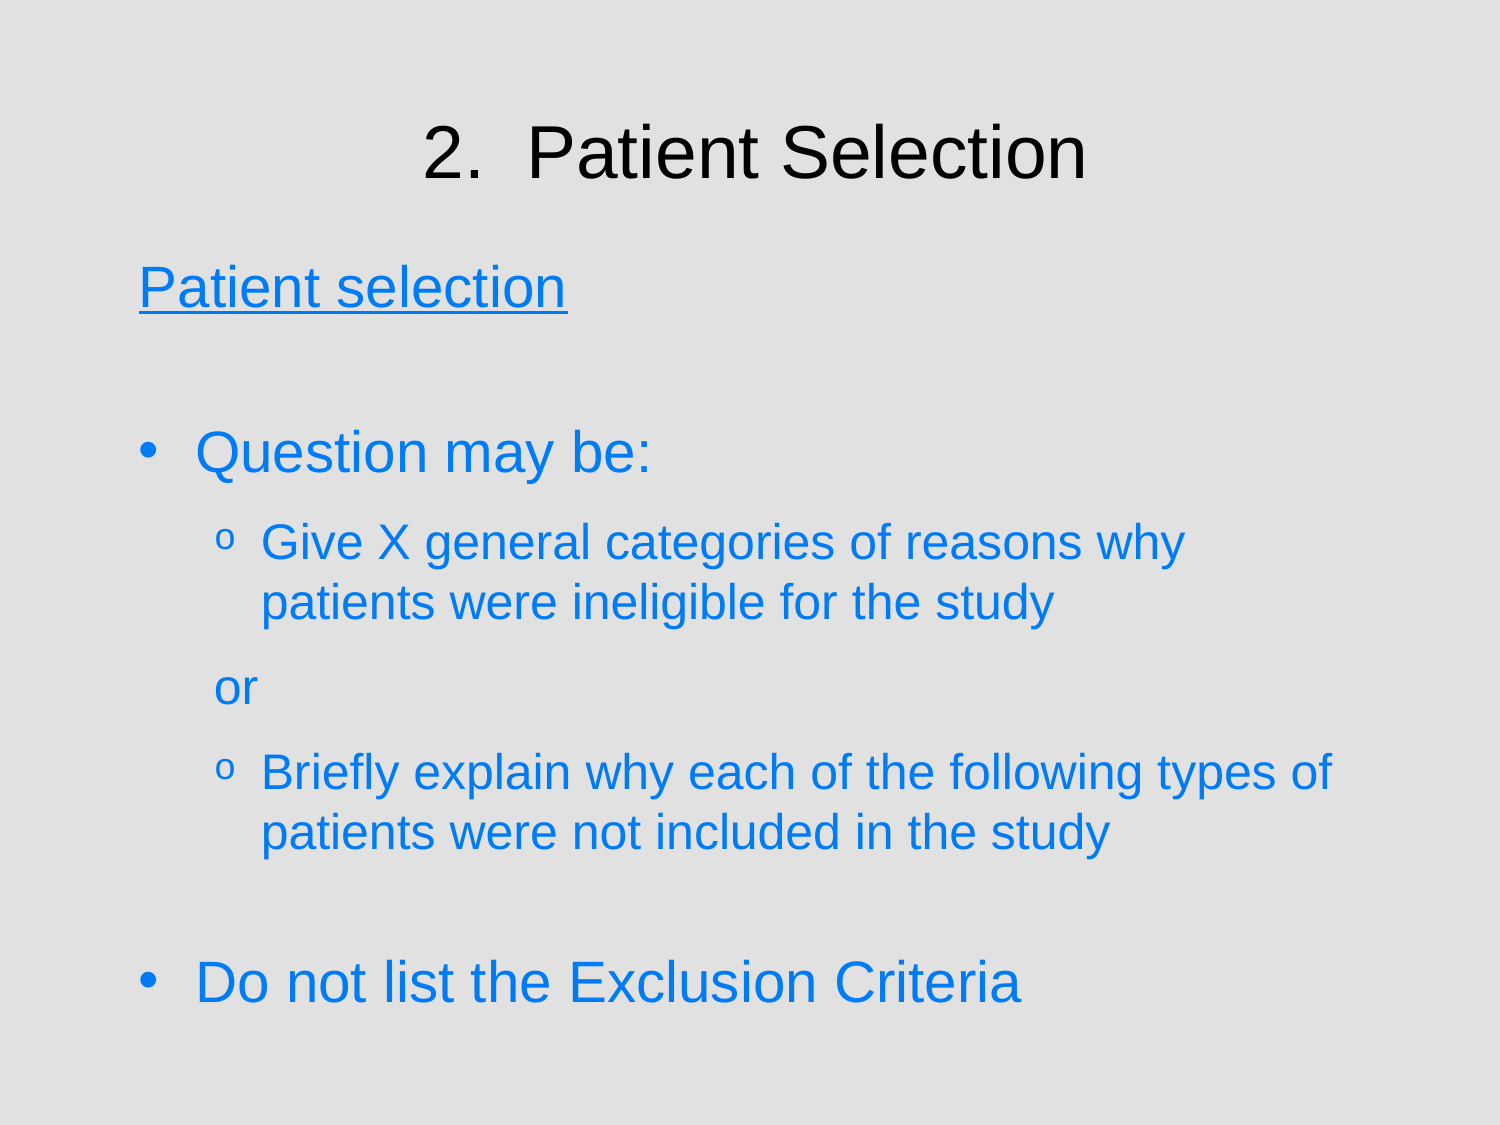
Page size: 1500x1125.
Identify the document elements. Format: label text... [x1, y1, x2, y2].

title 2. Patient Selection [100, 54, 1412, 243]
list Patient selection Question may be: Give X general categories of reasons why patients were ineligible for the study or Briefly explain why each of the following types of patients were not included in the study Do not list the Exclusion Criteria [123, 241, 1365, 1071]
